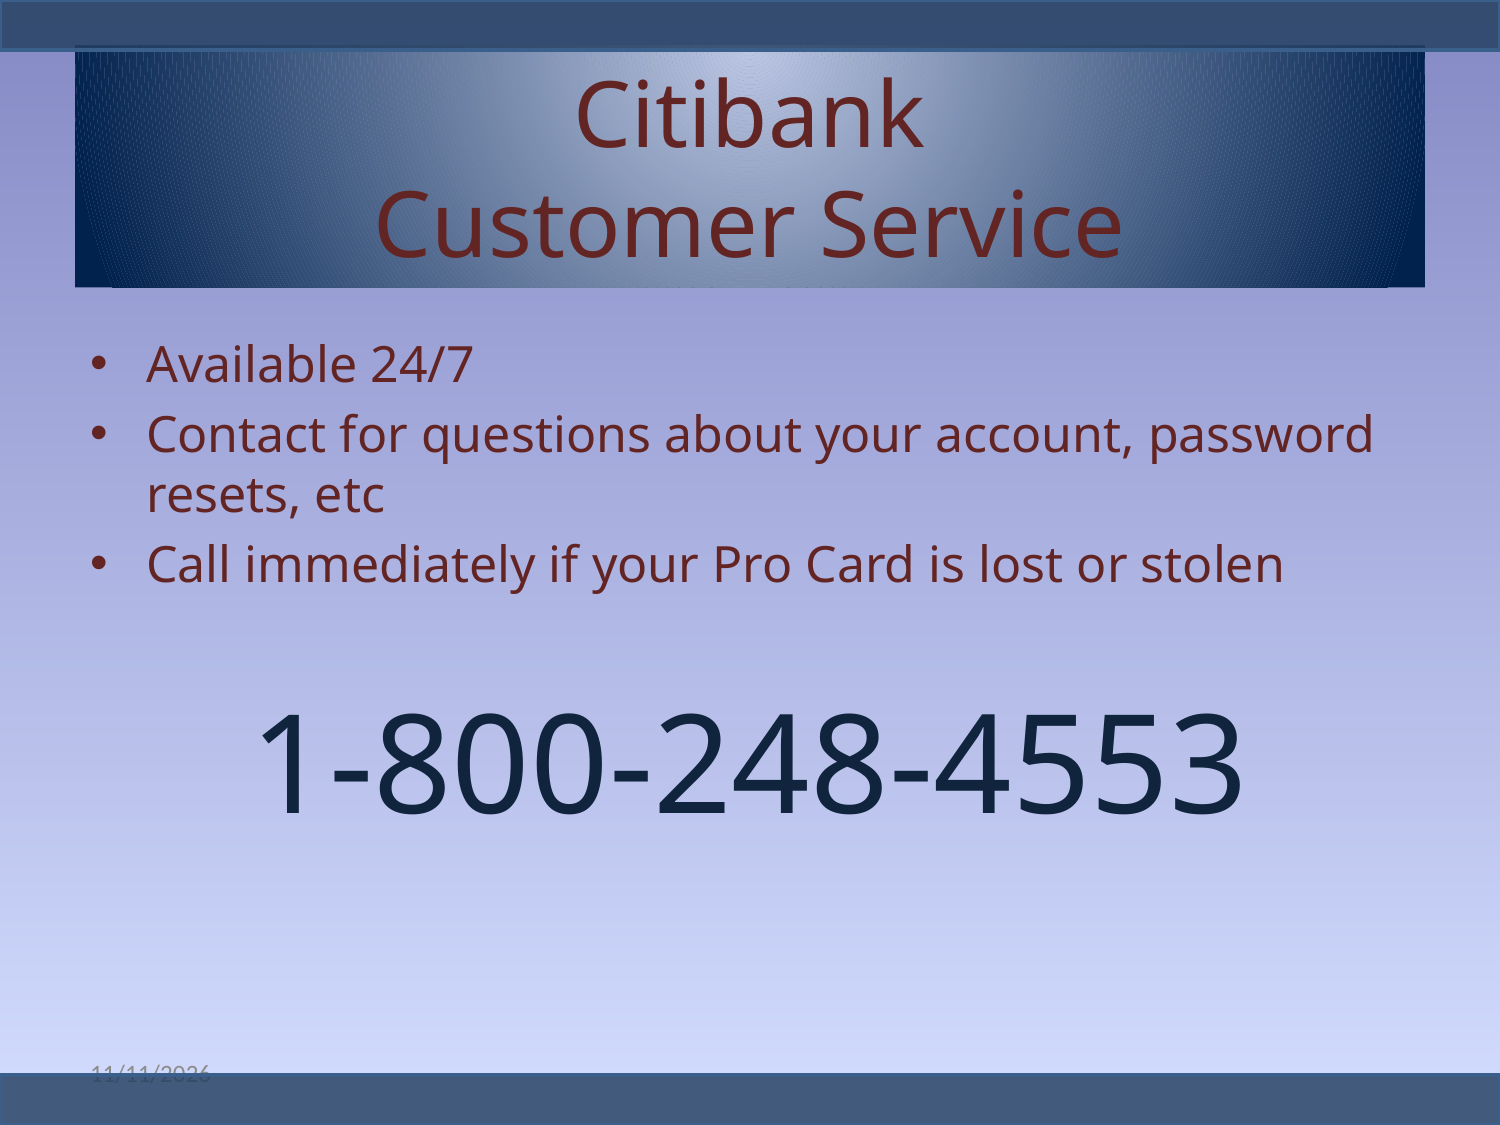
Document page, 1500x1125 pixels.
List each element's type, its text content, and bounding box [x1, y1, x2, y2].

title Citibank Customer Service [75, 52, 1425, 288]
text_box 1-800-248-4553 [74, 637, 1425, 880]
list Available 24/7 Contact for questions about your account, password resets, etc Call immediately if your Pro Card is lost or stolen [75, 324, 1425, 637]
text_box [0, 1073, 1500, 1125]
text_box [0, 0, 1500, 52]
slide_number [75, 1042, 425, 1073]
